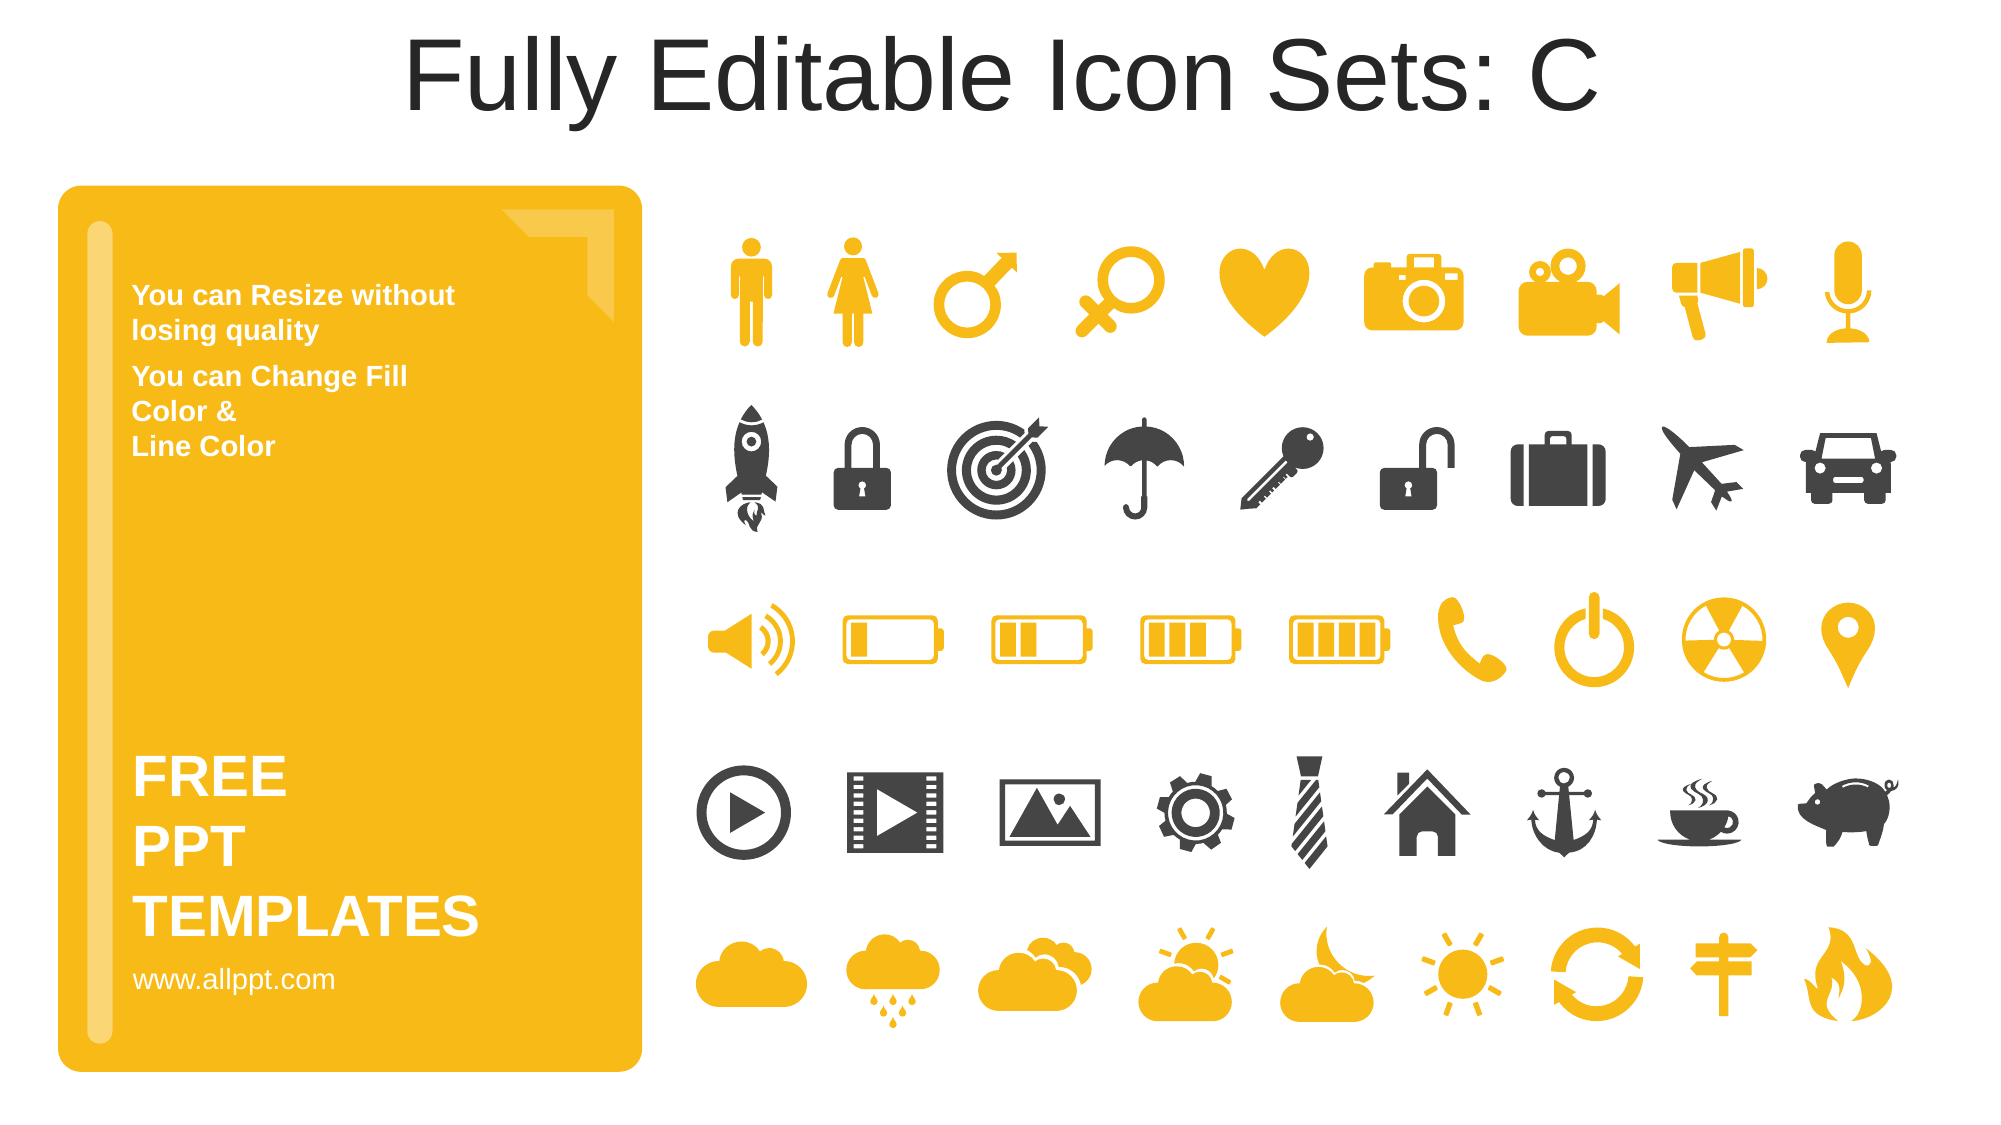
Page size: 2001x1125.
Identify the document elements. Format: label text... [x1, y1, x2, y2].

text_box [1219, 947, 1235, 959]
text_box [1440, 931, 1454, 948]
text_box [694, 940, 809, 1008]
text_box [695, 764, 793, 861]
text_box [1378, 425, 1456, 511]
text_box [1680, 596, 1768, 683]
text_box [897, 1002, 908, 1018]
text_box [999, 778, 1102, 847]
text_box [763, 612, 784, 668]
text_box [1802, 926, 1894, 1023]
text_box [1381, 766, 1474, 857]
text_box [841, 614, 945, 666]
text_box [1553, 590, 1636, 689]
text_box [1420, 955, 1437, 967]
text_box [1279, 923, 1378, 1023]
text_box [1422, 984, 1439, 998]
text_box [1820, 601, 1876, 691]
text_box [1103, 416, 1186, 521]
text_box [1655, 777, 1744, 848]
text_box [1823, 289, 1873, 344]
text_box [1471, 1000, 1484, 1018]
text_box [1798, 432, 1898, 505]
text_box [1437, 948, 1489, 1000]
text_box [1671, 247, 1769, 342]
text_box [990, 614, 1094, 666]
list Fully Editable Icon Sets: C [53, 20, 1952, 140]
text_box [1486, 984, 1503, 998]
text_box [729, 236, 774, 348]
text_box [757, 623, 772, 658]
text_box [1660, 425, 1747, 513]
text_box [1517, 247, 1621, 337]
text_box [1688, 931, 1759, 1018]
text_box [1218, 247, 1311, 339]
text_box [932, 251, 1019, 340]
text_box [1472, 931, 1485, 948]
text_box [878, 1002, 889, 1018]
text_box [707, 611, 753, 671]
text_box [946, 415, 1051, 521]
text_box [1204, 926, 1217, 941]
text_box [1509, 443, 1525, 508]
text_box [846, 771, 944, 854]
text_box [1155, 771, 1236, 854]
text_box [888, 1014, 898, 1030]
text_box [1290, 755, 1329, 871]
text_box [1176, 926, 1188, 941]
text_box [977, 936, 1093, 1012]
text_box [768, 601, 796, 678]
text_box [1137, 941, 1233, 1023]
text_box [1527, 429, 1589, 508]
text_box [826, 236, 880, 349]
text_box [1288, 614, 1392, 666]
text_box [1239, 426, 1325, 511]
text_box [1074, 245, 1166, 339]
text_box [1488, 955, 1506, 967]
text_box [1833, 240, 1863, 306]
text_box [1549, 926, 1641, 974]
text_box [1796, 777, 1900, 848]
text_box [1139, 614, 1243, 666]
text_box [1436, 596, 1508, 683]
text_box [1524, 766, 1604, 859]
text_box [1442, 1000, 1454, 1018]
text_box [1591, 443, 1607, 508]
text_box [1363, 252, 1465, 332]
text_box [845, 933, 941, 1007]
text_box [832, 425, 892, 511]
text_box [1553, 975, 1645, 1023]
text_box [724, 403, 779, 534]
